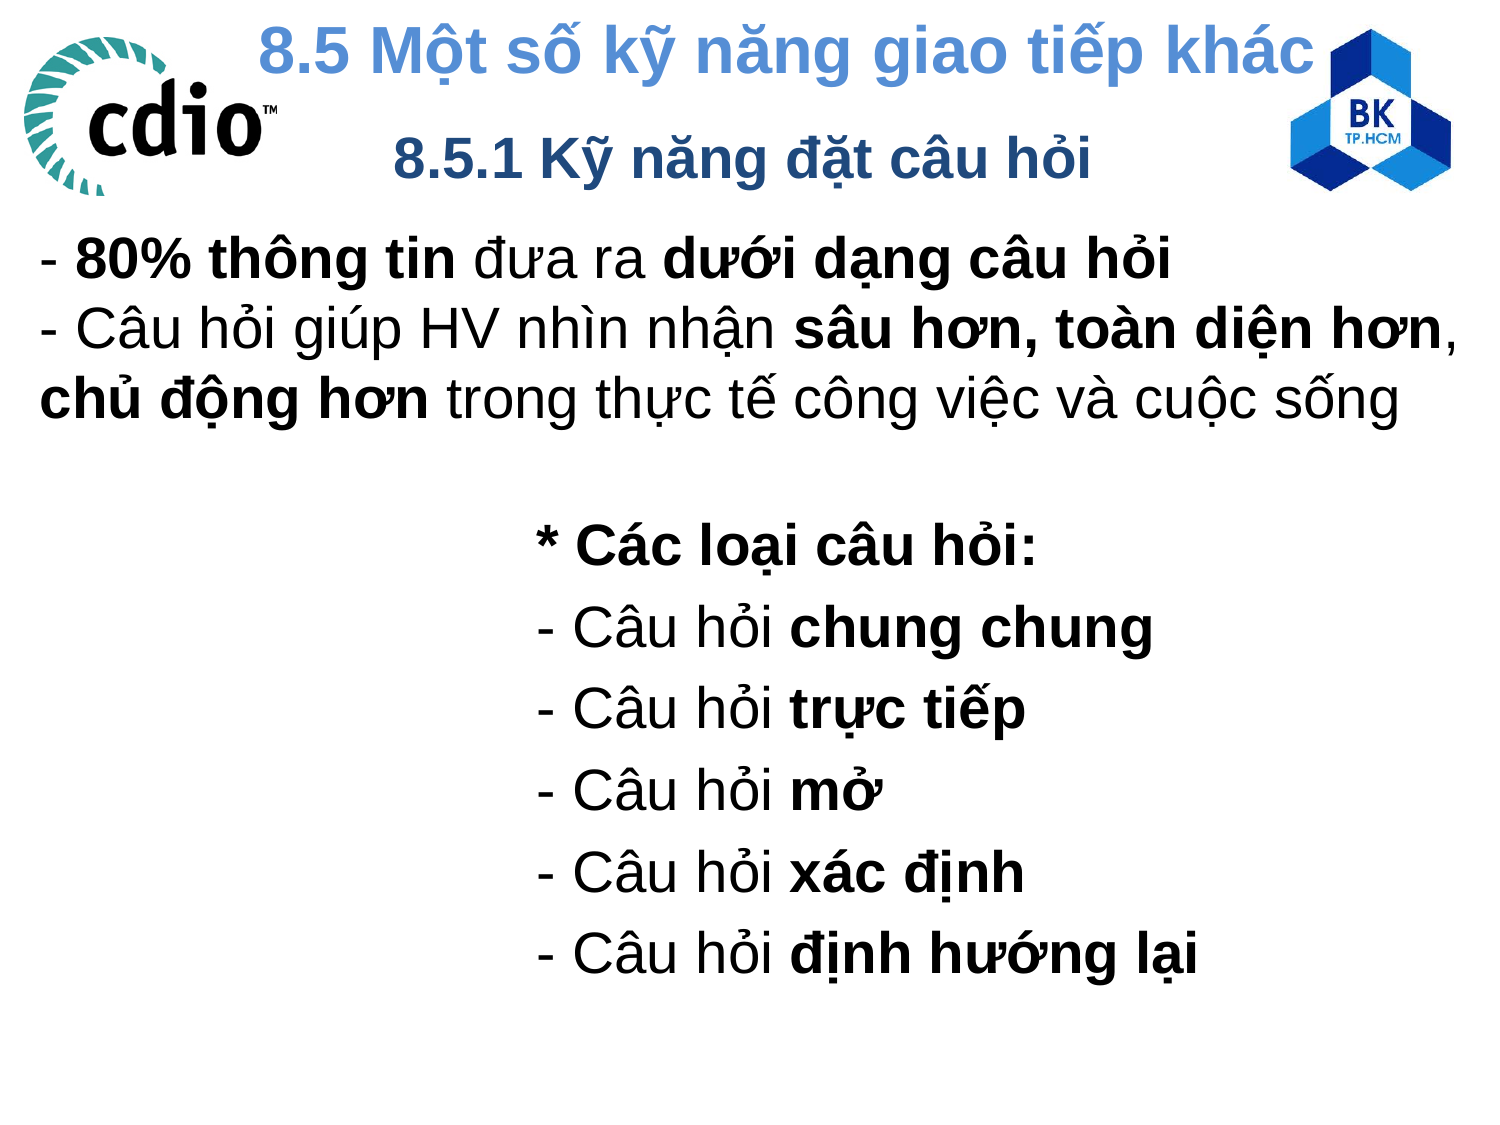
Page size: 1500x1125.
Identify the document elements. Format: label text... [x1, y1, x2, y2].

picture [1287, 24, 1454, 195]
text_box 8.5.1 Kỹ năng đặt câu hỏi [374, 112, 1113, 198]
picture [24, 37, 277, 196]
text_box * Các loại câu hỏi: - Câu hỏi chung chung - Câu hỏi trực tiếp - Câu hỏi mở - Câu hỏi xác định - Câu hỏi định hướng lại [499, 499, 1238, 994]
text_box 8.5 Một số kỹ năng giao tiếp khác [224, 0, 1350, 95]
text_box - 80% thông tin đưa ra dưới dạng câu hỏi - Câu hỏi giúp HV nhìn nhận sâu hơn, toàn diện hơn, chủ động hơn trong thực tế công việc và cuộc sống [24, 212, 1475, 438]
